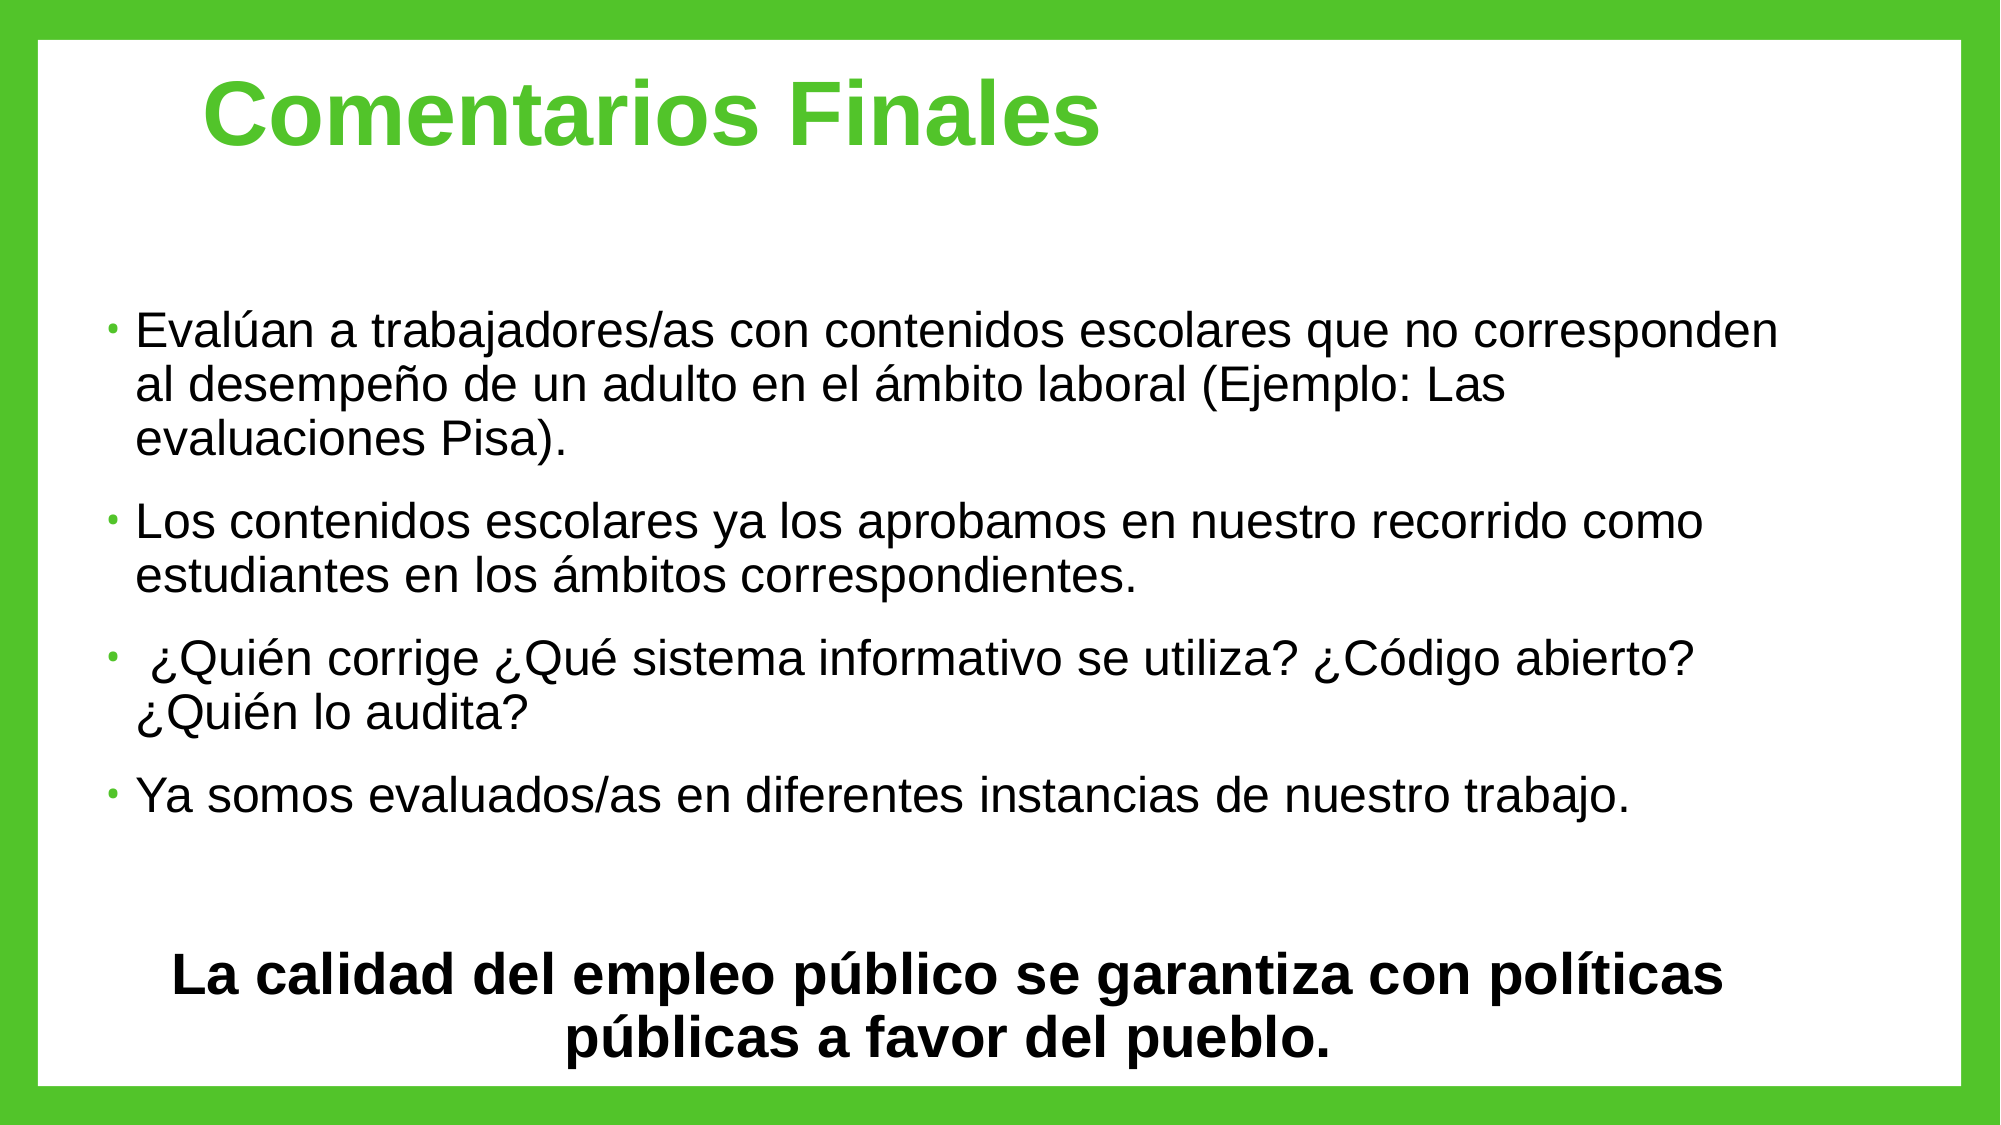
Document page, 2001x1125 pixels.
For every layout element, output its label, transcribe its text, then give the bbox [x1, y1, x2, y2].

list Evalúan a trabajadores/as con contenidos escolares que no corresponden al desempeño de un adulto en el ámbito laboral (Ejemplo: Las evaluaciones Pisa). Los contenidos escolares ya los aprobamos en nuestro recorrido como estudiantes en los ámbitos correspondientes. ¿Quién corrige ¿Qué sistema informativo se utiliza? ¿Código abierto? ¿Quién lo audita? Ya somos evaluados/as en diferentes instancias de nuestro trabajo. La calidad del empleo público se garantiza con políticas públicas a favor del pueblo. [83, 212, 1808, 1083]
title Comentarios Finales [187, 51, 1808, 180]
